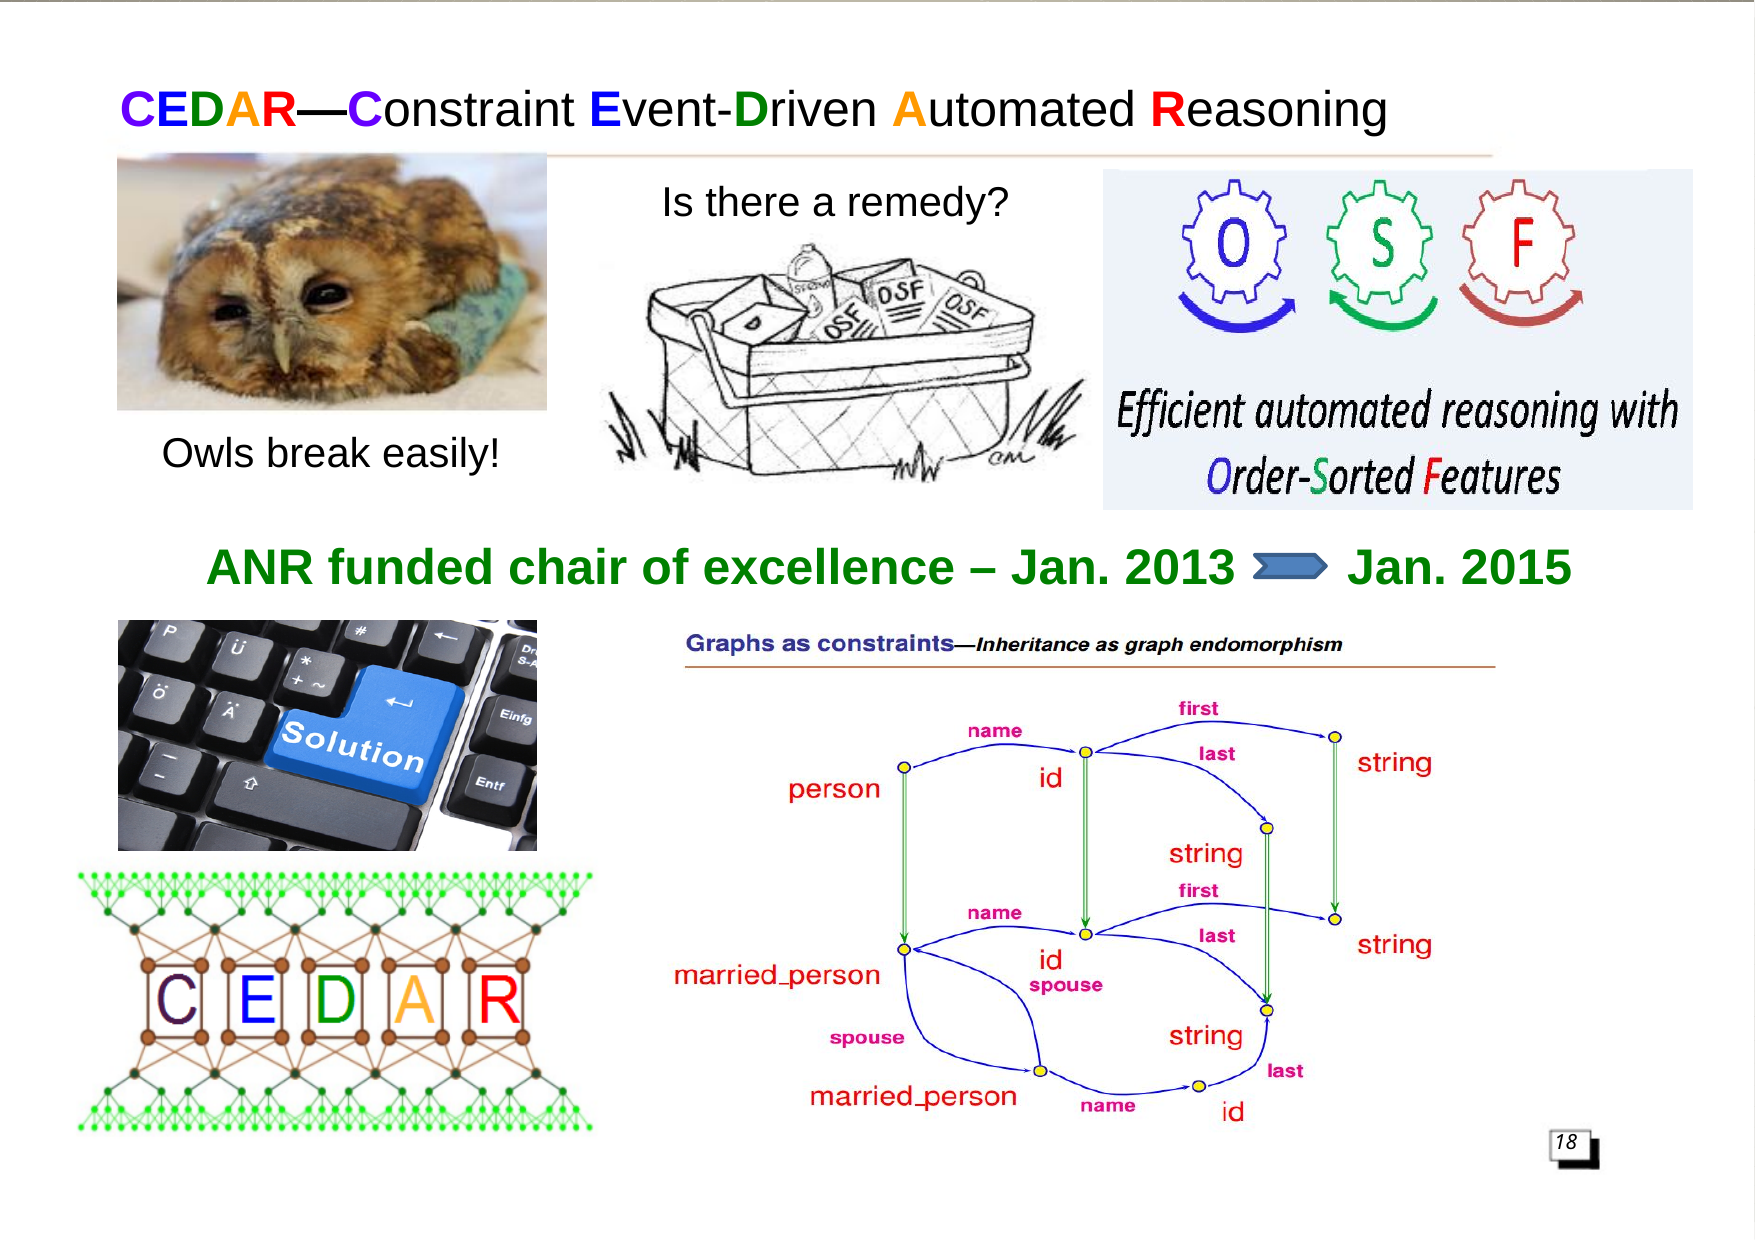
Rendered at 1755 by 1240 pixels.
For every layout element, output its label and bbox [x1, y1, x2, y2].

text_box [130, 526, 1648, 604]
picture [569, 169, 1693, 510]
picture [48, 854, 616, 1158]
text_box [0, 1, 1755, 1240]
picture [117, 149, 547, 415]
picture [118, 620, 538, 851]
picture [652, 620, 1528, 1154]
